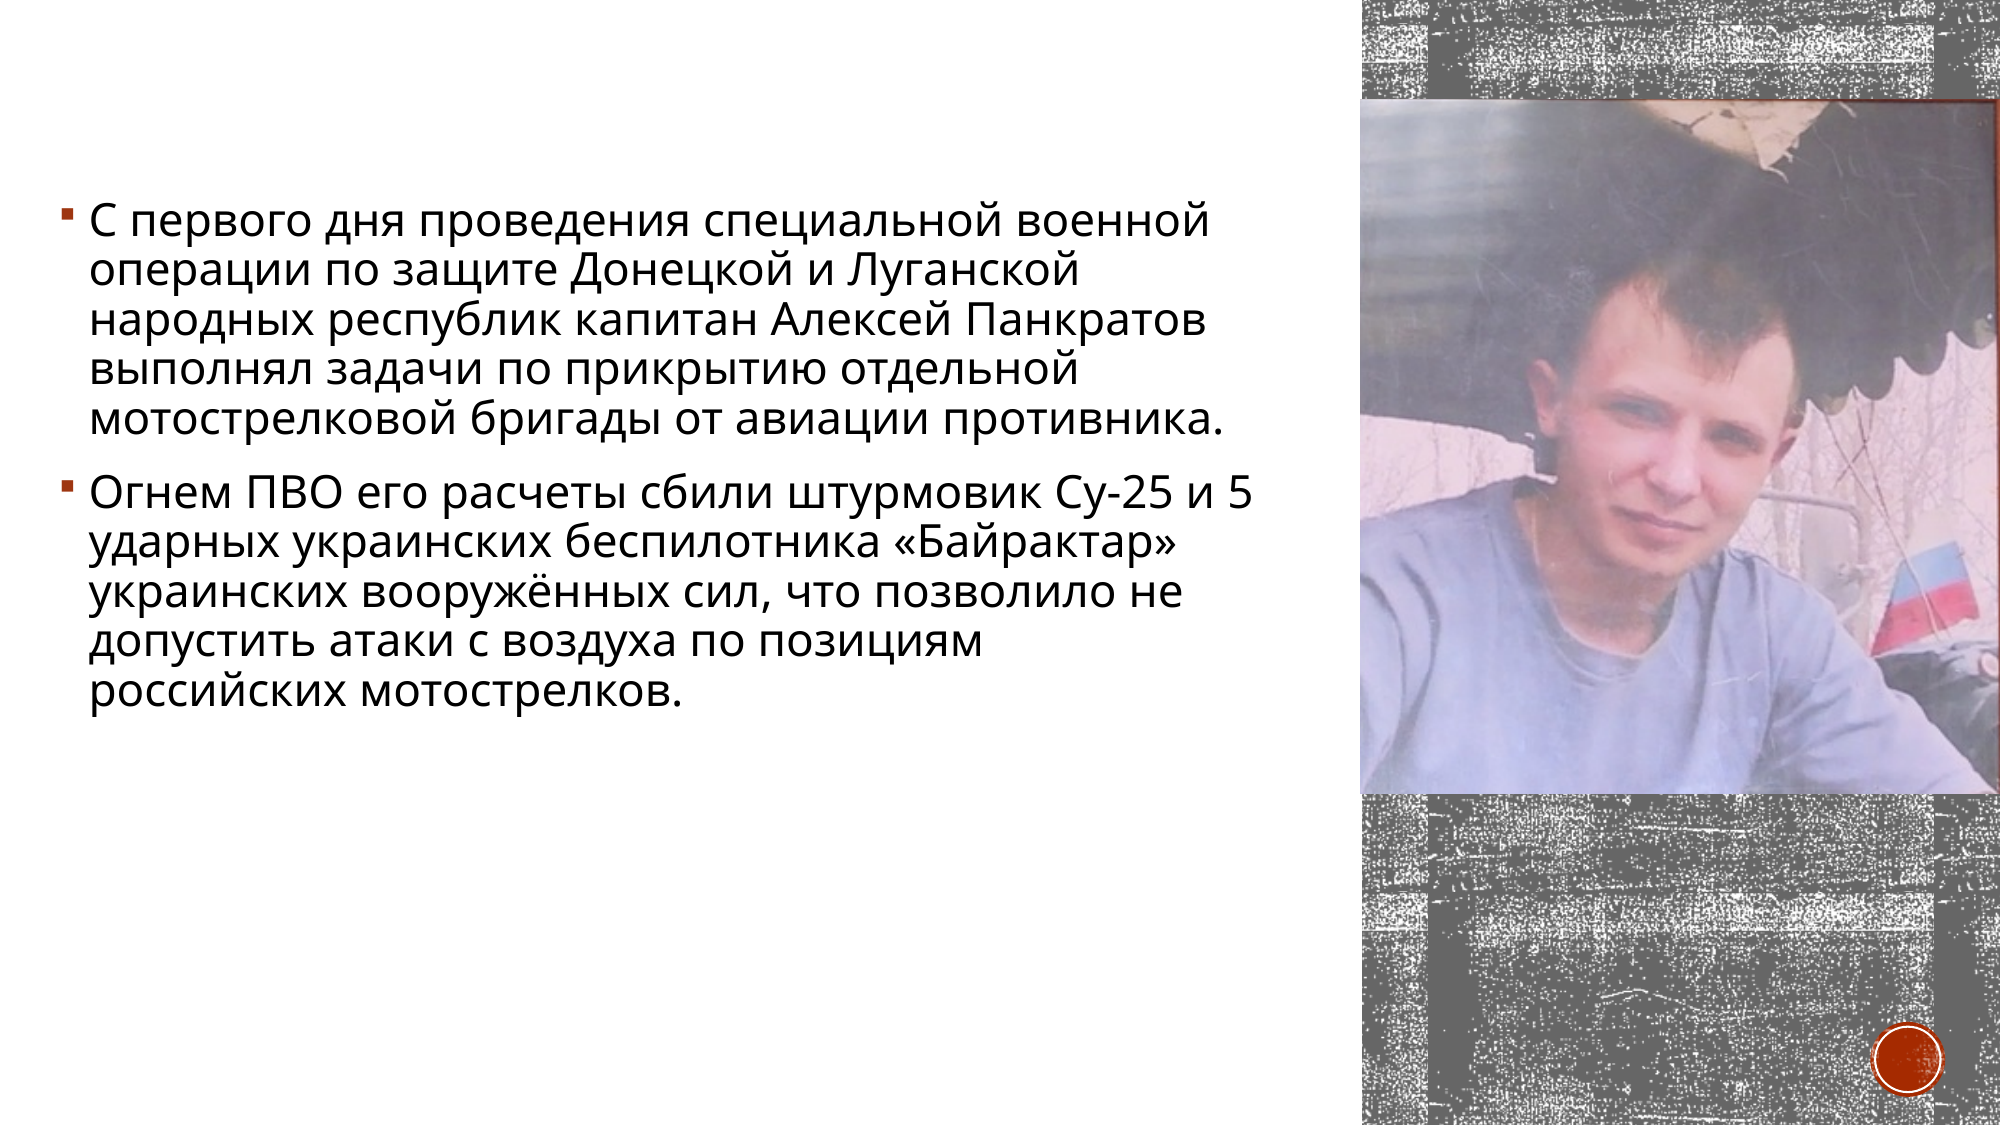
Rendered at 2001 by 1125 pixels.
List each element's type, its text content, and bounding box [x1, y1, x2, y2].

picture [1360, 99, 2000, 794]
list С первого дня проведения специальной военной операции по защите Донецкой и Луганской народных республик капитан Алексей Панкратов выполнял задачи по прикрытию отдельной мотострелковой бригады от авиации противника. Огнем ПВО его расчеты сбили штурмовик Су-25 и 5 ударных украинских беспилотника «Байрактар» украинских вооружённых сил, что позволило не допустить атаки с воздуха по позициям российских мотострелков. [43, 189, 1271, 1013]
